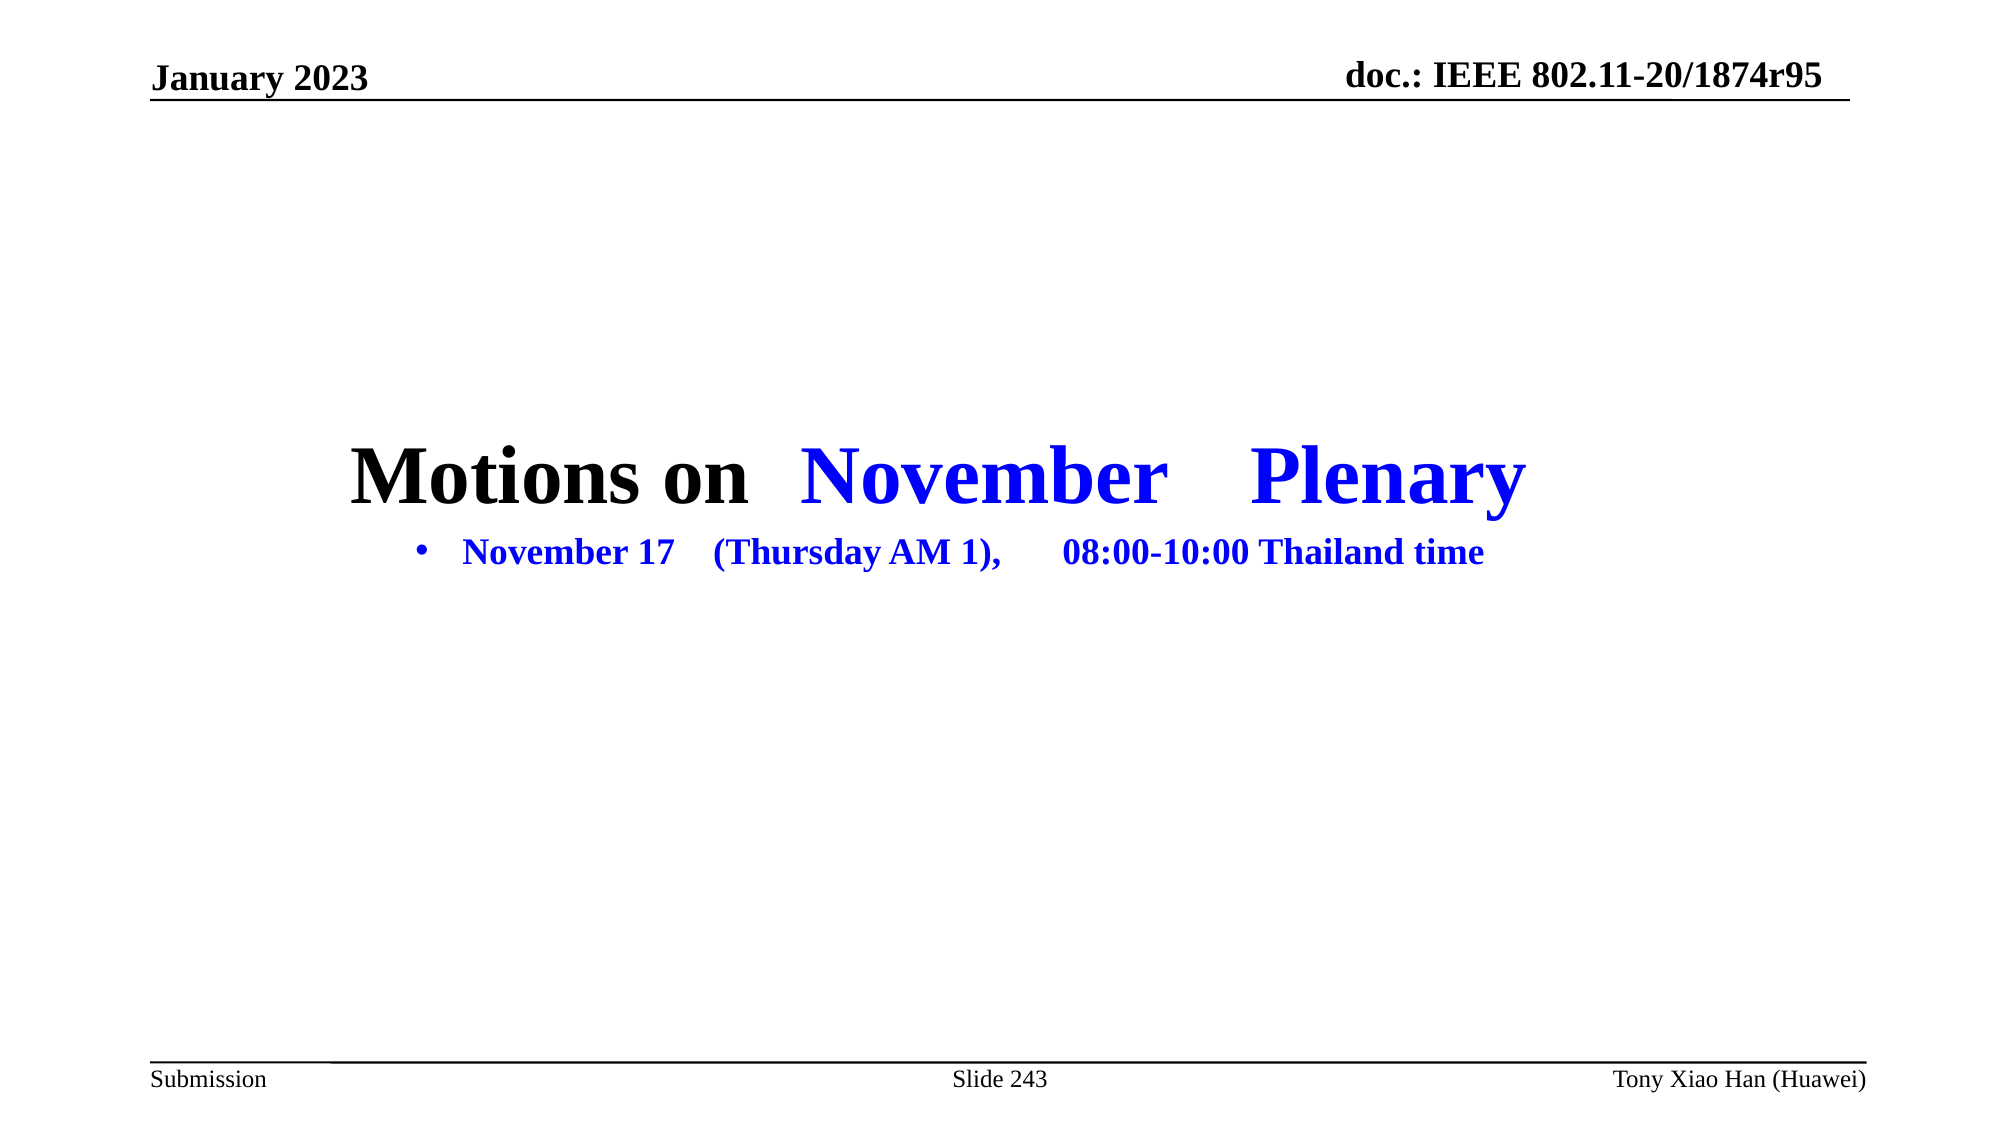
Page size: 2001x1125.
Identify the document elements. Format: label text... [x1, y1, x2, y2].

text_box Motions on November Plenary November 17 (Thursday AM 1), 08:00-10:00 Thailand time [187, 412, 1713, 950]
